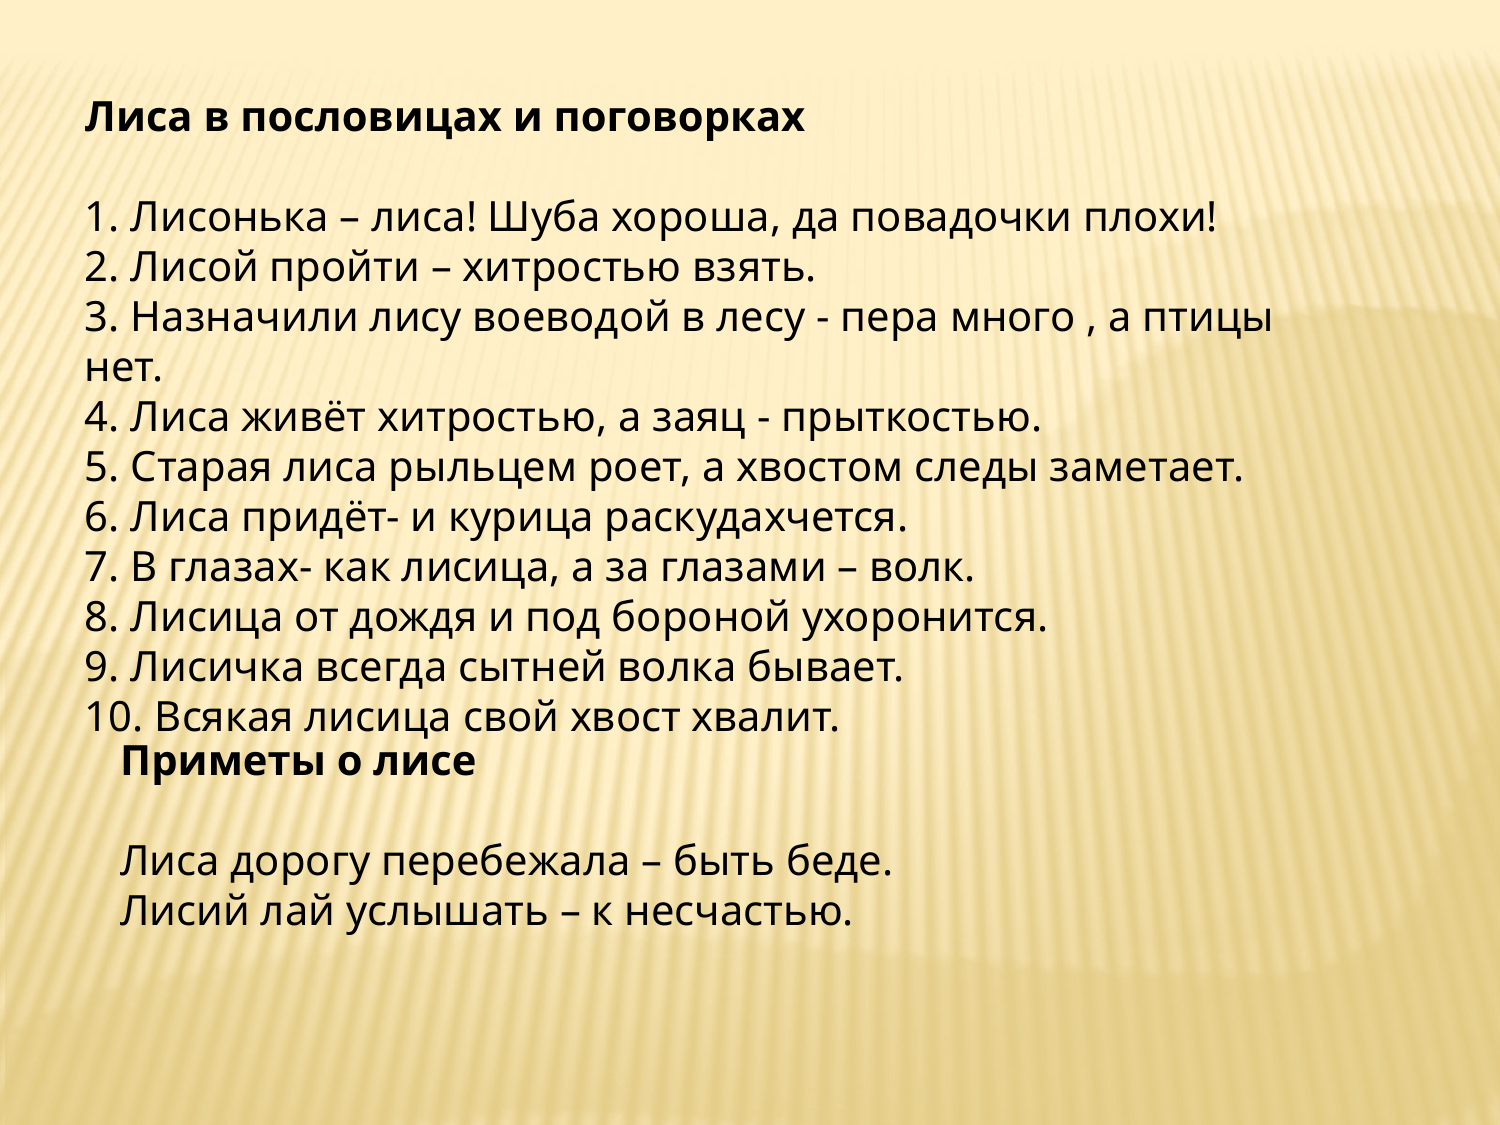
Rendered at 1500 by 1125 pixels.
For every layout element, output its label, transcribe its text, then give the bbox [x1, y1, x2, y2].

text_box Лиса в пословицах и поговорках 1. Лисонька – лиса! Шуба хороша, да повадочки плохи! 2. Лисой пройти – хитростью взять. 3. Назначили лису воеводой в лесу - пера много , а птицы нет. 4. Лиса живёт хитростью, а заяц - прыткостью. 5. Старая лиса рыльцем роет, а хвостом следы заметает. 6. Лиса придёт- и курица раскудахчется. 7. В глазах- как лисица, а за глазами – волк. 8. Лисица от дождя и под бороной ухоронится. 9. Лисичка всегда сытней волка бывает. 10. Всякая лисица свой хвост хвалит. [70, 82, 1362, 747]
text_box Приметы о лисе Лиса дорогу перебежала – быть беде. Лисий лай услышать – к несчастью. [105, 726, 1090, 942]
